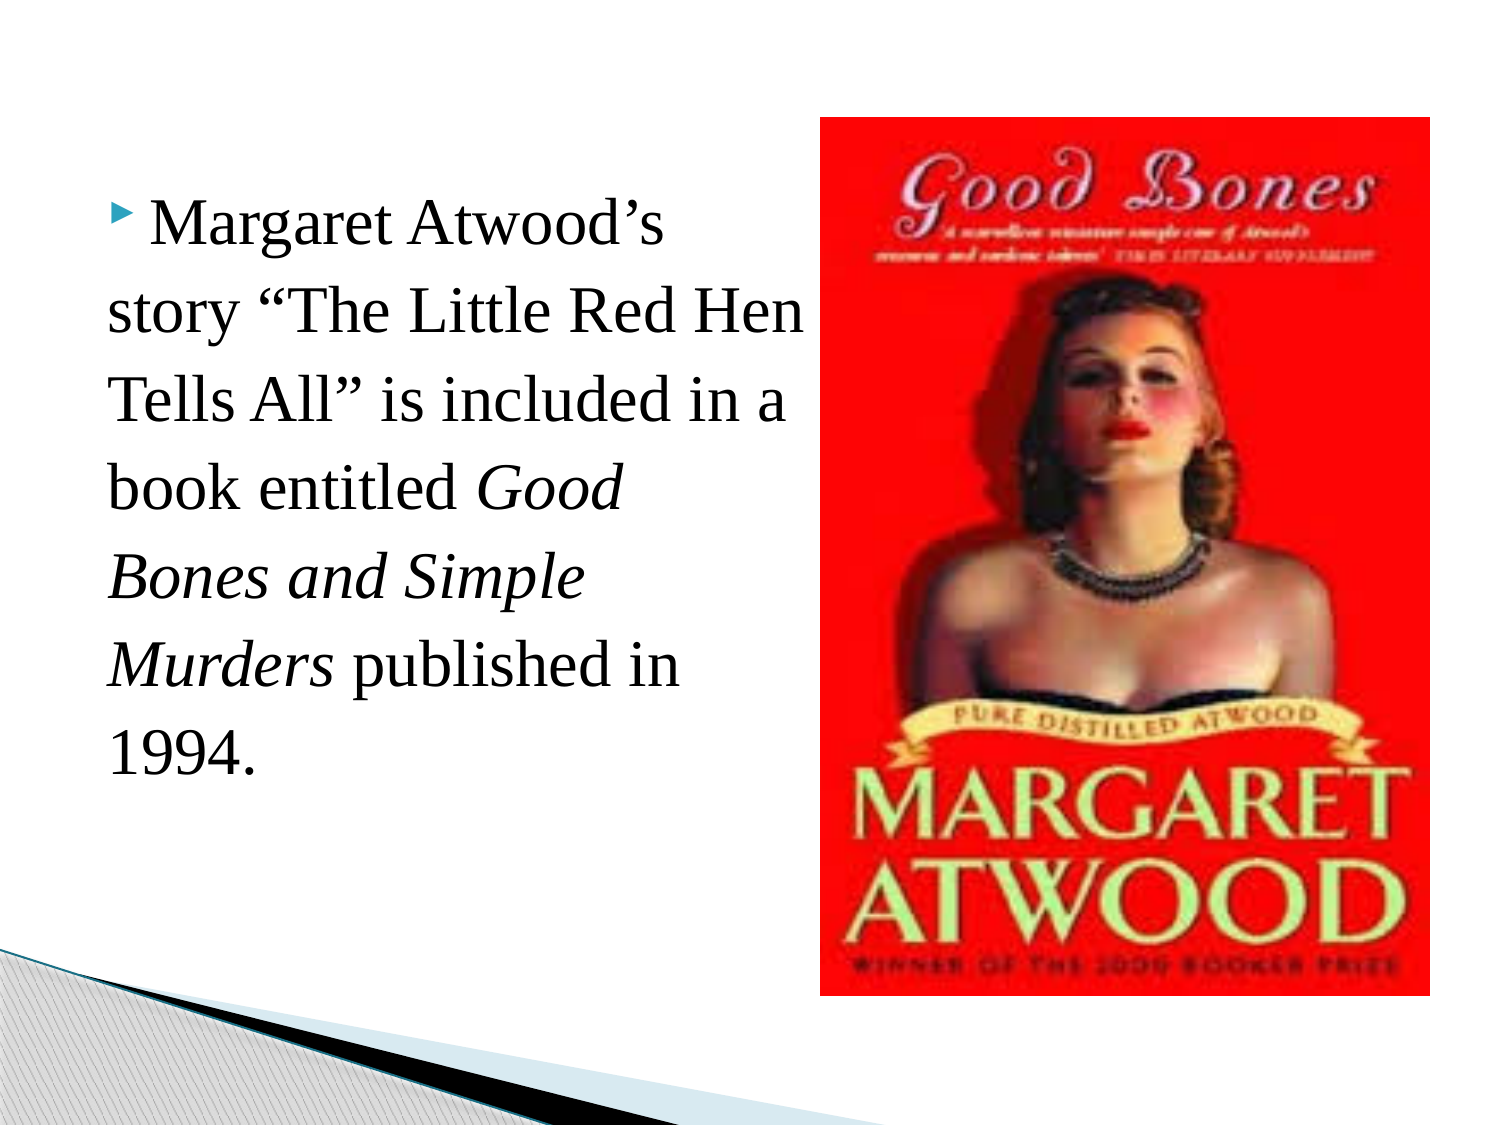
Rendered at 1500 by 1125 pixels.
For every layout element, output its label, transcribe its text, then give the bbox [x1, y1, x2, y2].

picture [820, 116, 1430, 997]
list Margaret Atwood’s story “The Little Red Hen Tells All” is included in a book entitled Good Bones and Simple Murders published in 1994. [75, 82, 1425, 1005]
